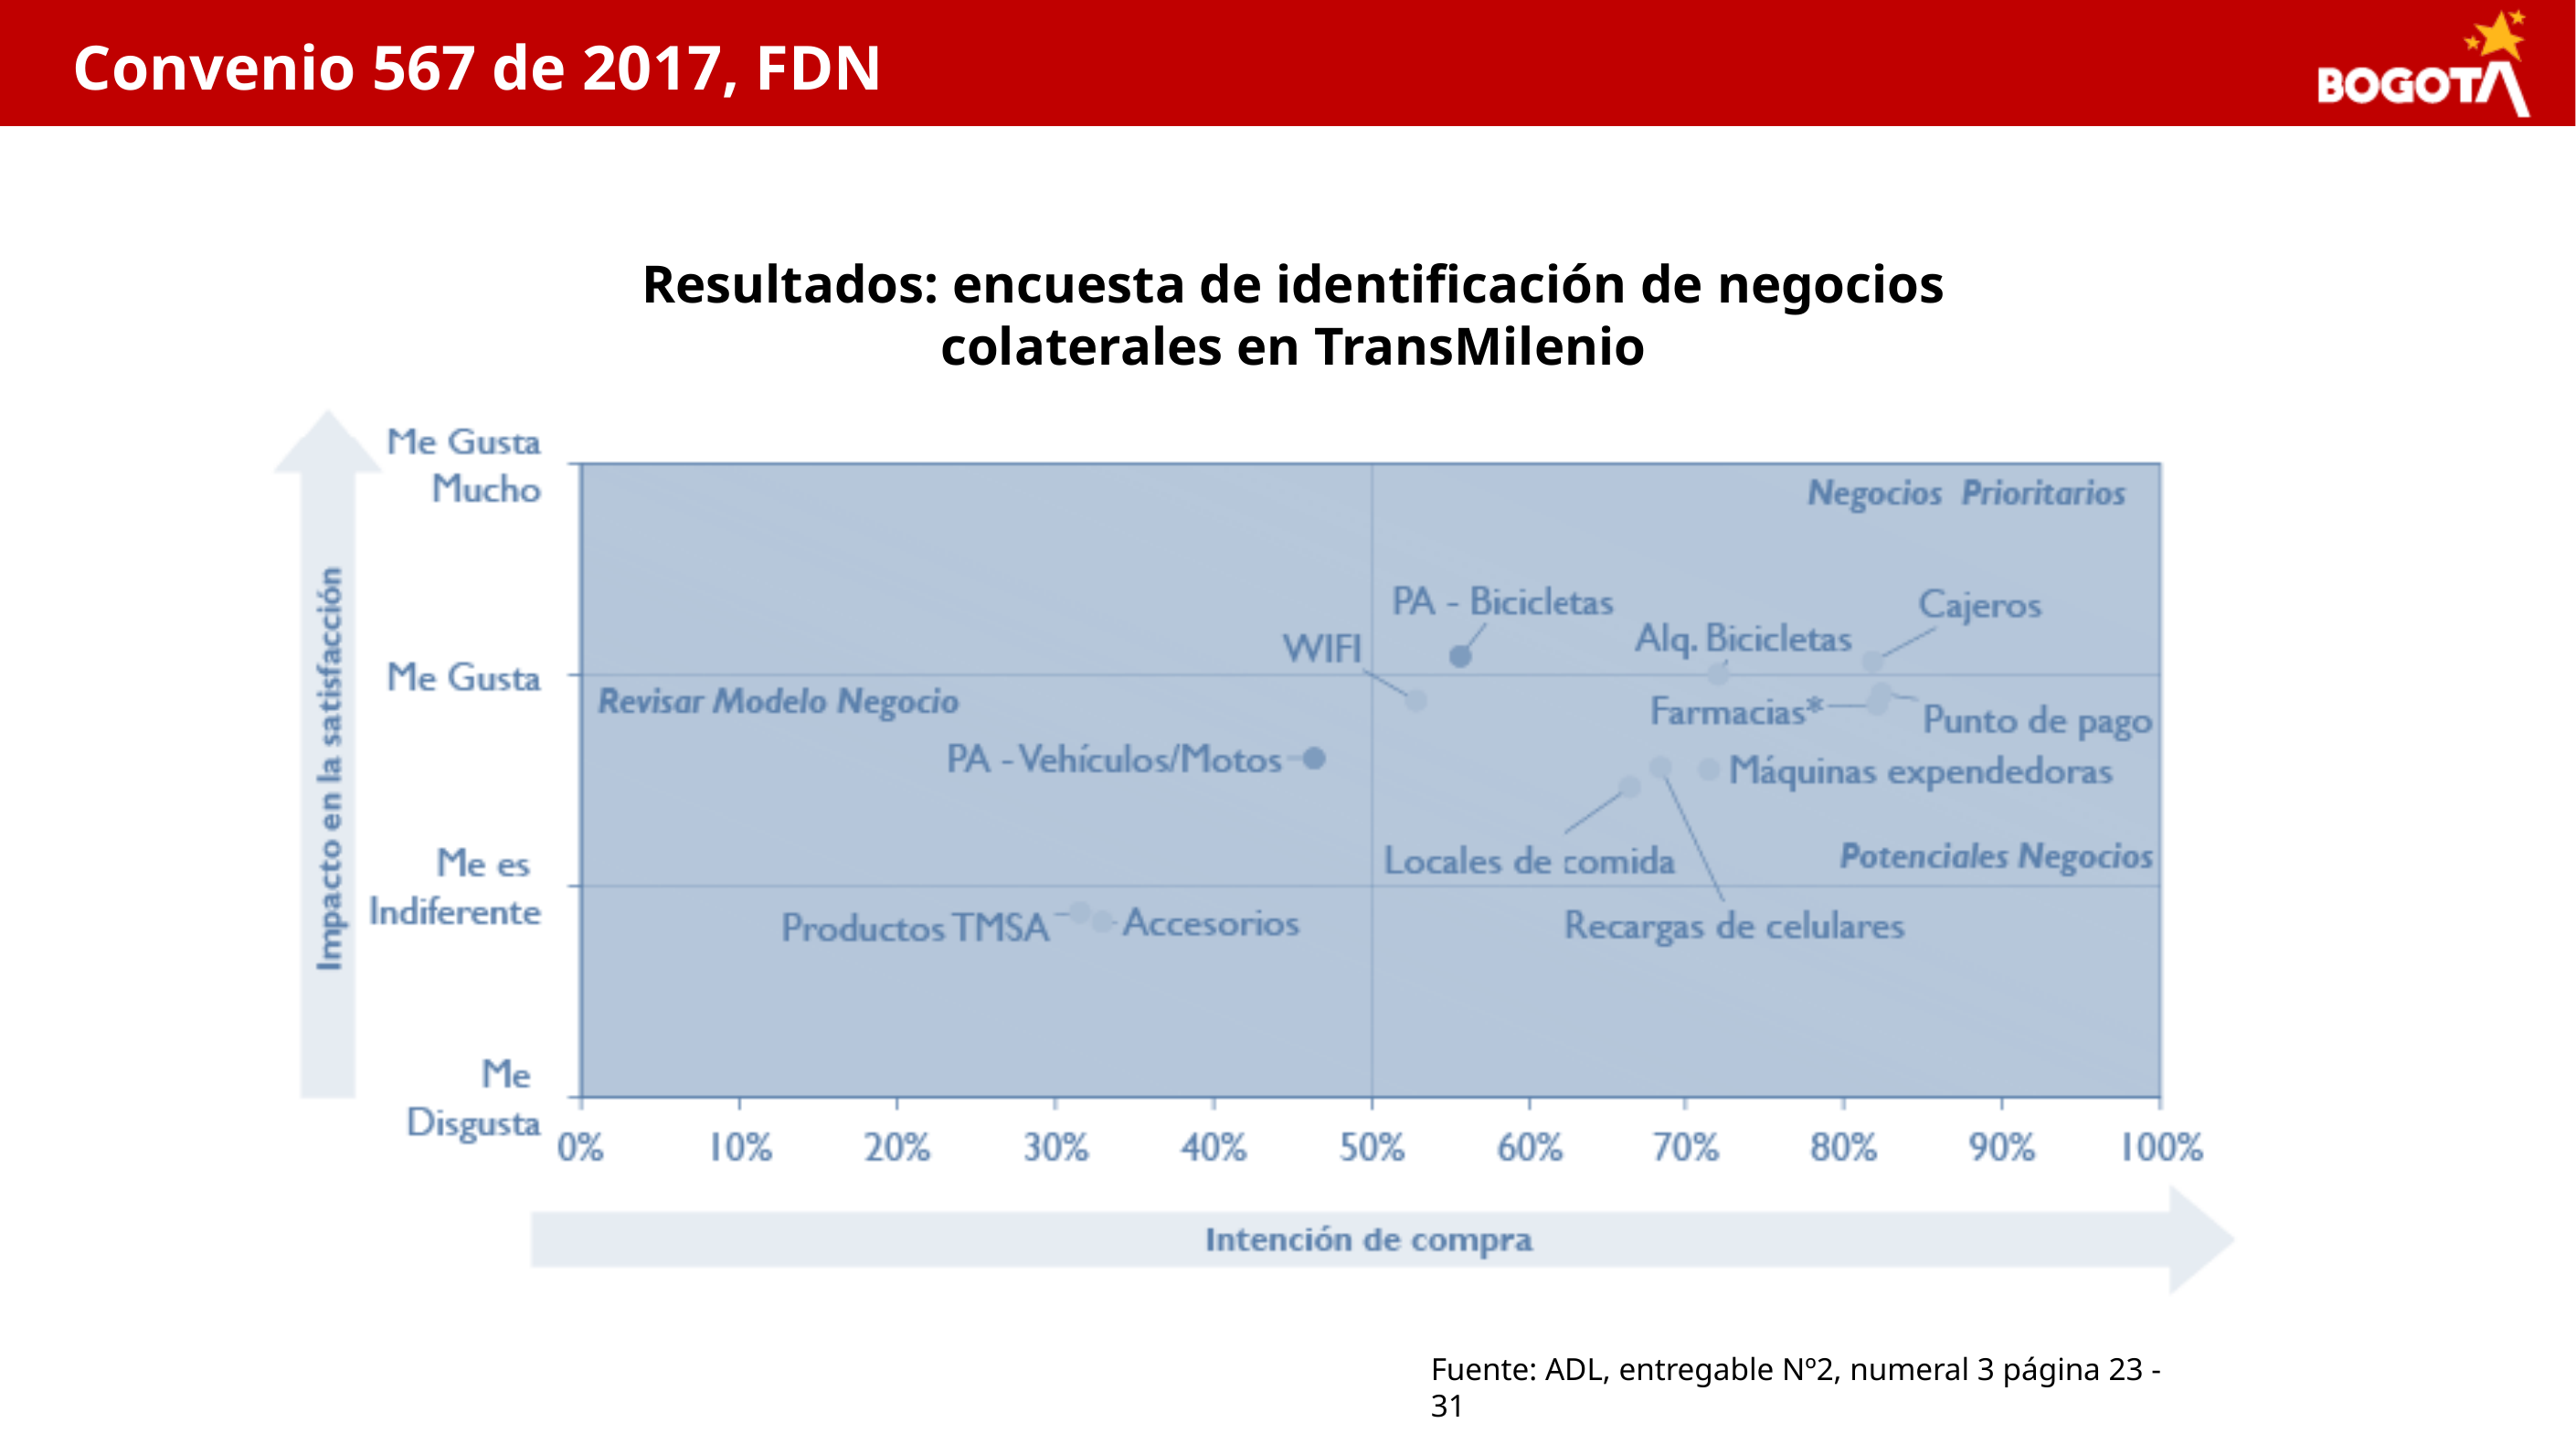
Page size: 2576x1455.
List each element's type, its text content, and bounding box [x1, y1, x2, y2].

picture [267, 396, 2244, 1300]
text_box Convenio 567 de 2017, FDN [58, 22, 898, 110]
text_box Fuente: ADL, entregable Nº2, numeral 3 página 23 - 31 [1417, 1343, 2206, 1430]
text_box Resultados: encuesta de identificación de negocios colaterales en TransMilenio [532, 244, 2055, 382]
picture [2302, 0, 2543, 144]
